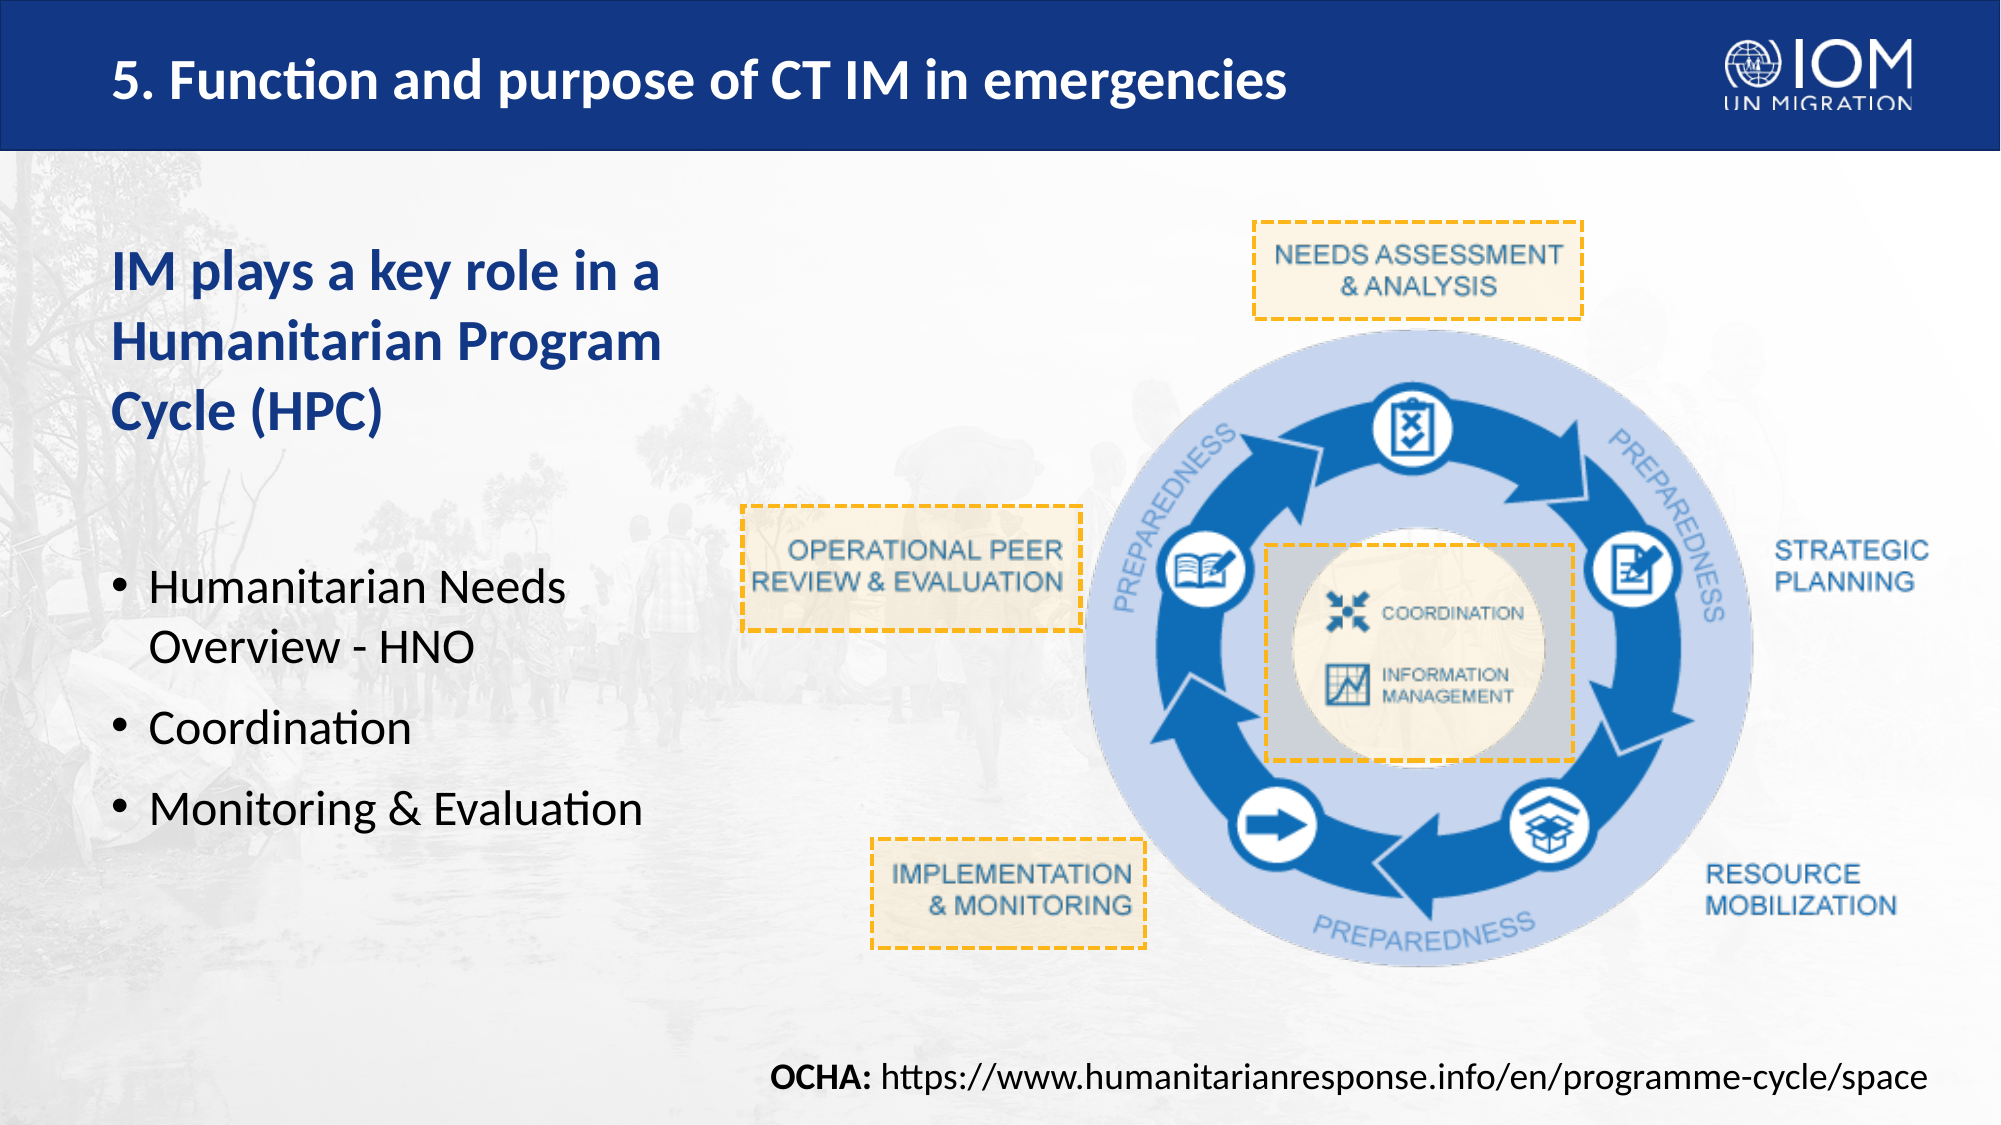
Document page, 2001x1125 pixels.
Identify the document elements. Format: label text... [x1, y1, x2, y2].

picture [0, 151, 2001, 1125]
text_box [1253, 221, 1583, 225]
text_box OCHA: https://www.humanitarianresponse.info/en/programme-cycle/space [618, 1045, 1945, 1105]
text_box IM plays a key role in a Humanitarian Program Cycle (HPC) Humanitarian Needs Overview - HNO Coordination Monitoring & Evaluation [96, 225, 700, 1077]
title 5. Function and purpose of CT IM in emergencies [96, 19, 1732, 142]
